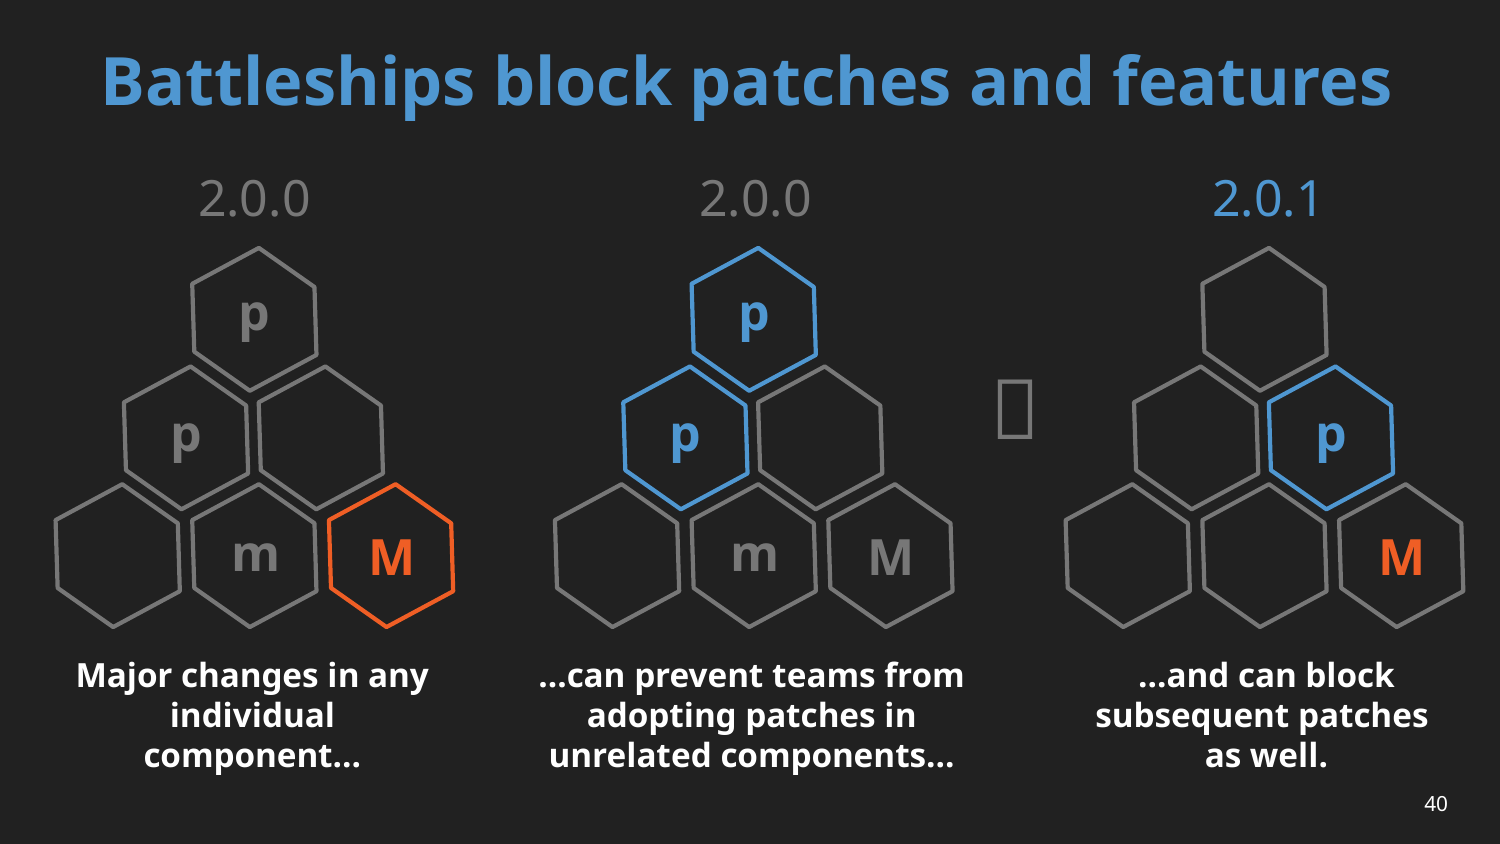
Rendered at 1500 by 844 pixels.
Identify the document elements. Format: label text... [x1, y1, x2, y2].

title Battleships block patches and features [43, 37, 1451, 128]
text_box …can prevent teams from adopting patches in unrelated components… [498, 647, 1005, 782]
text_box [45, 158, 1478, 617]
text_box Major changes in any individual component… [43, 647, 462, 782]
slide_number 40 [1125, 782, 1463, 827]
text_box …and can block subsequent patches as well. [1057, 647, 1476, 782]
